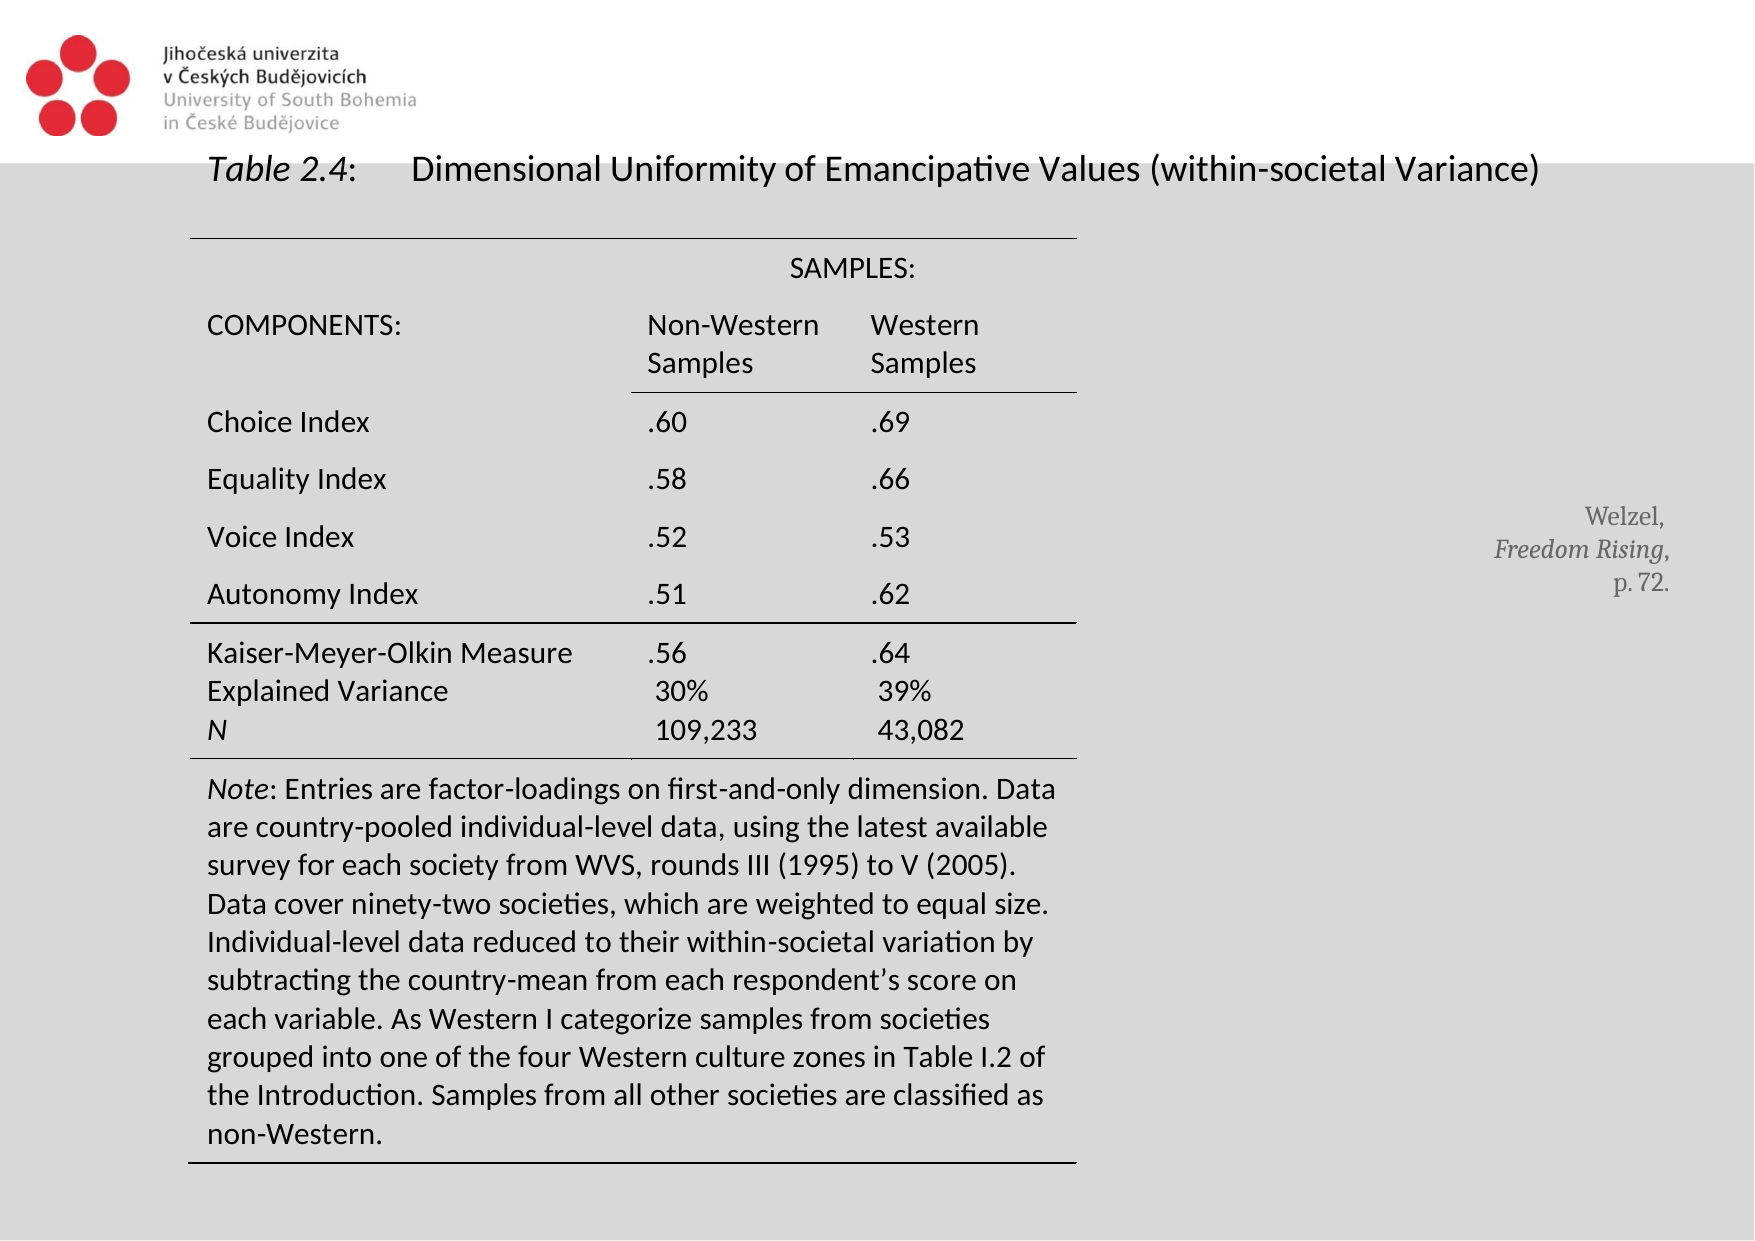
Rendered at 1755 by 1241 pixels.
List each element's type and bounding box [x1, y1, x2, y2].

picture [26, 35, 417, 136]
text_box [187, 144, 1698, 1208]
